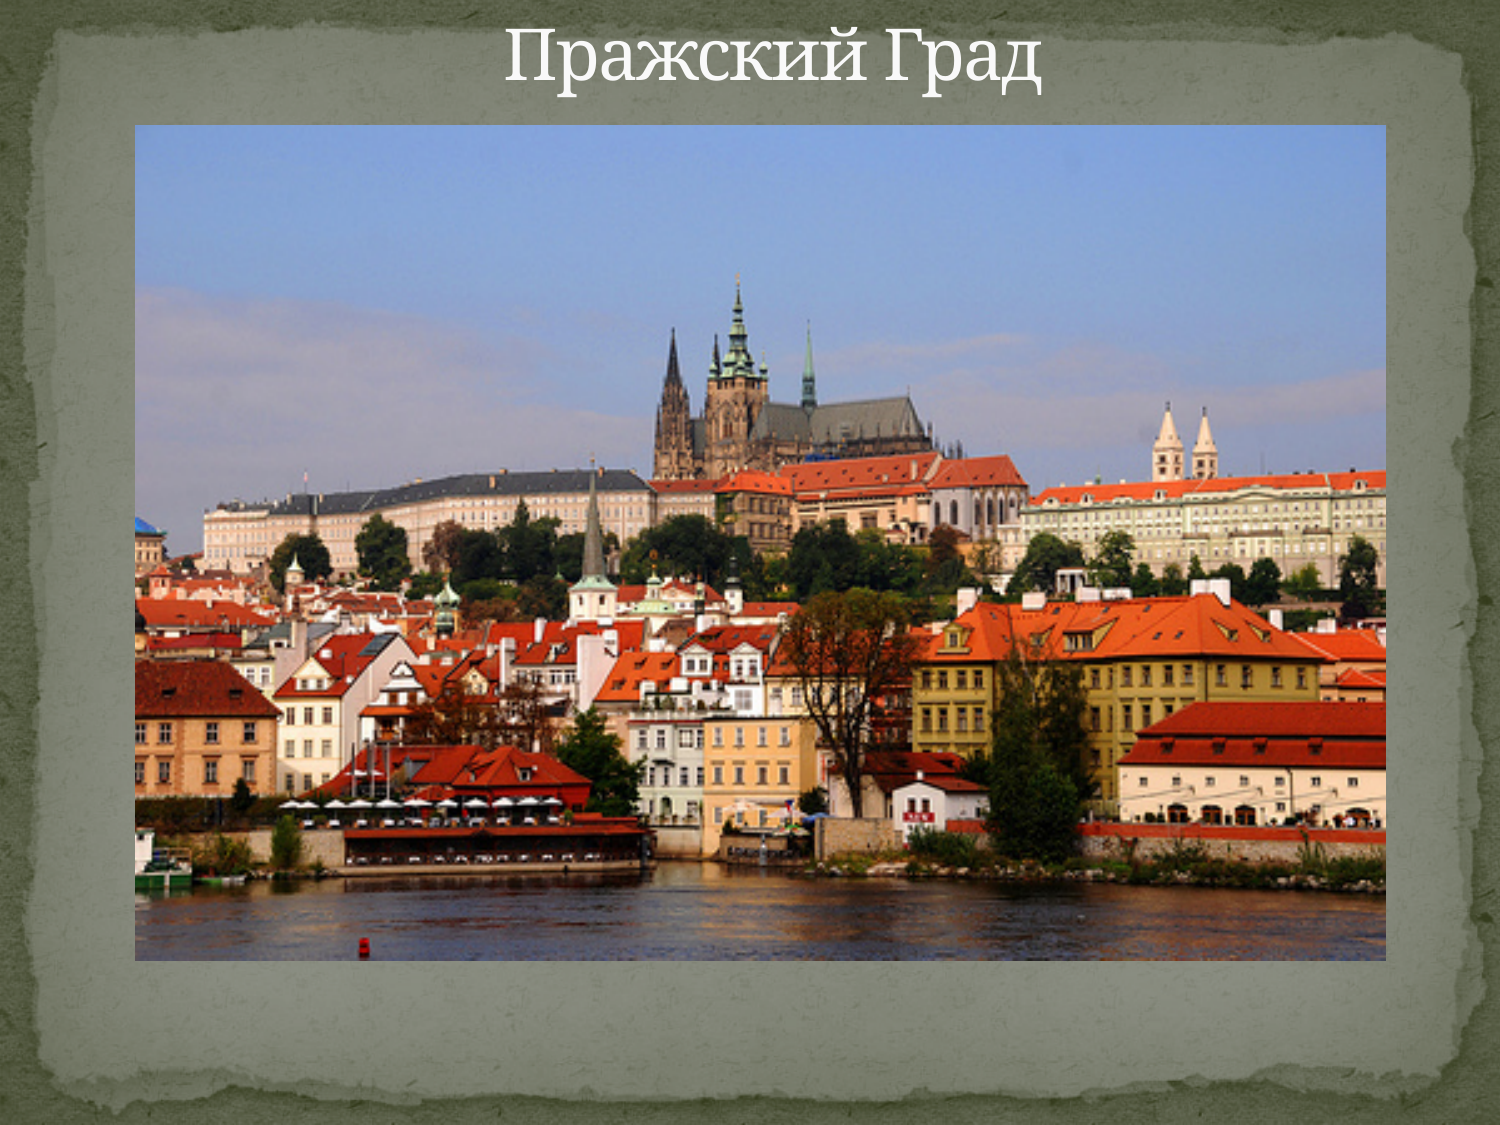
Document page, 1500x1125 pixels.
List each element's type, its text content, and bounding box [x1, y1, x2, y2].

picture [135, 125, 1386, 961]
title Пражский Град [88, 0, 1459, 102]
